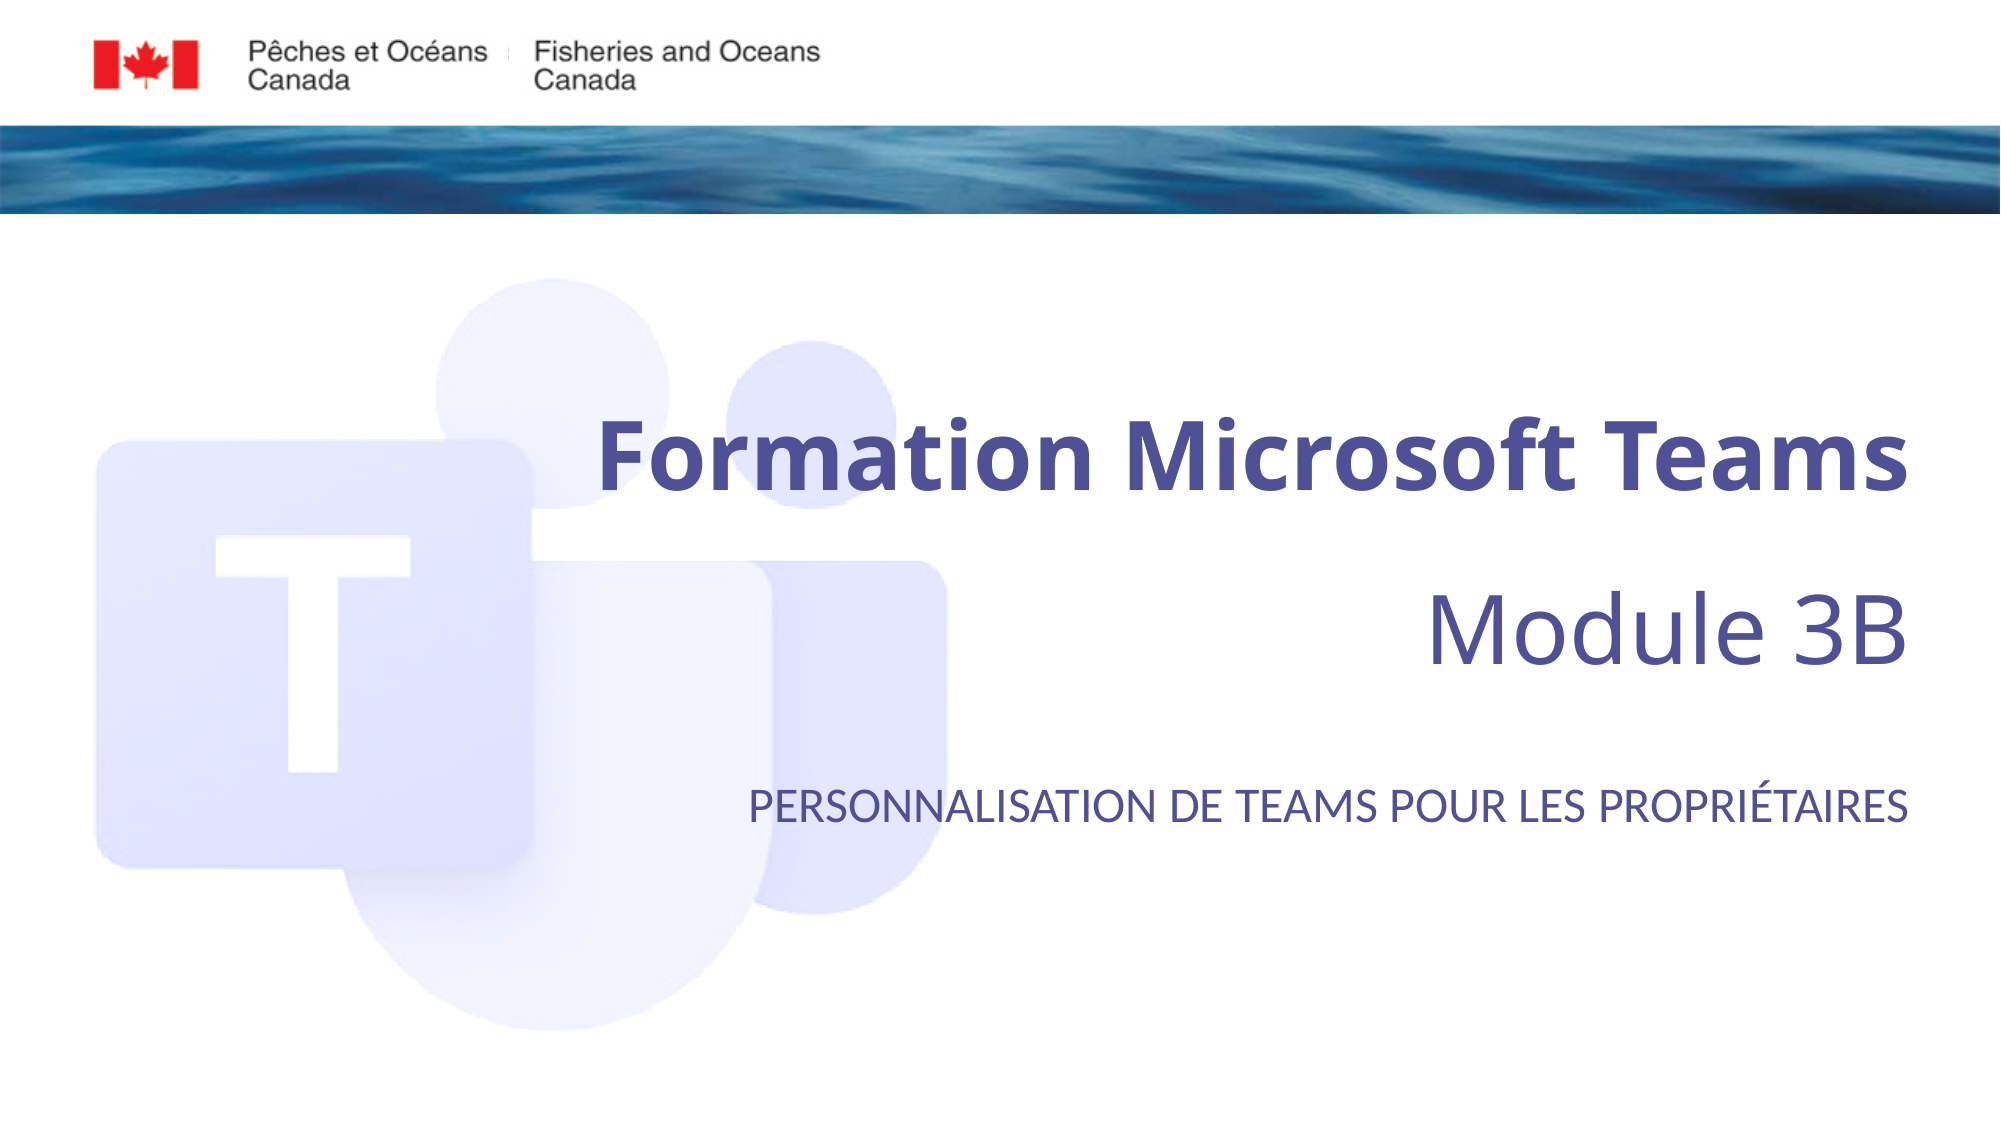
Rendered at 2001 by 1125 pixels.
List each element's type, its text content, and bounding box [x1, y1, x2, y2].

title Formation Microsoft Teams Module 3B [576, 297, 1926, 723]
subtitle PERSONNALISATION DE TEAMS POUR LES PROPRIÉTAIRES [576, 725, 1926, 887]
picture [0, 0, 2001, 1125]
